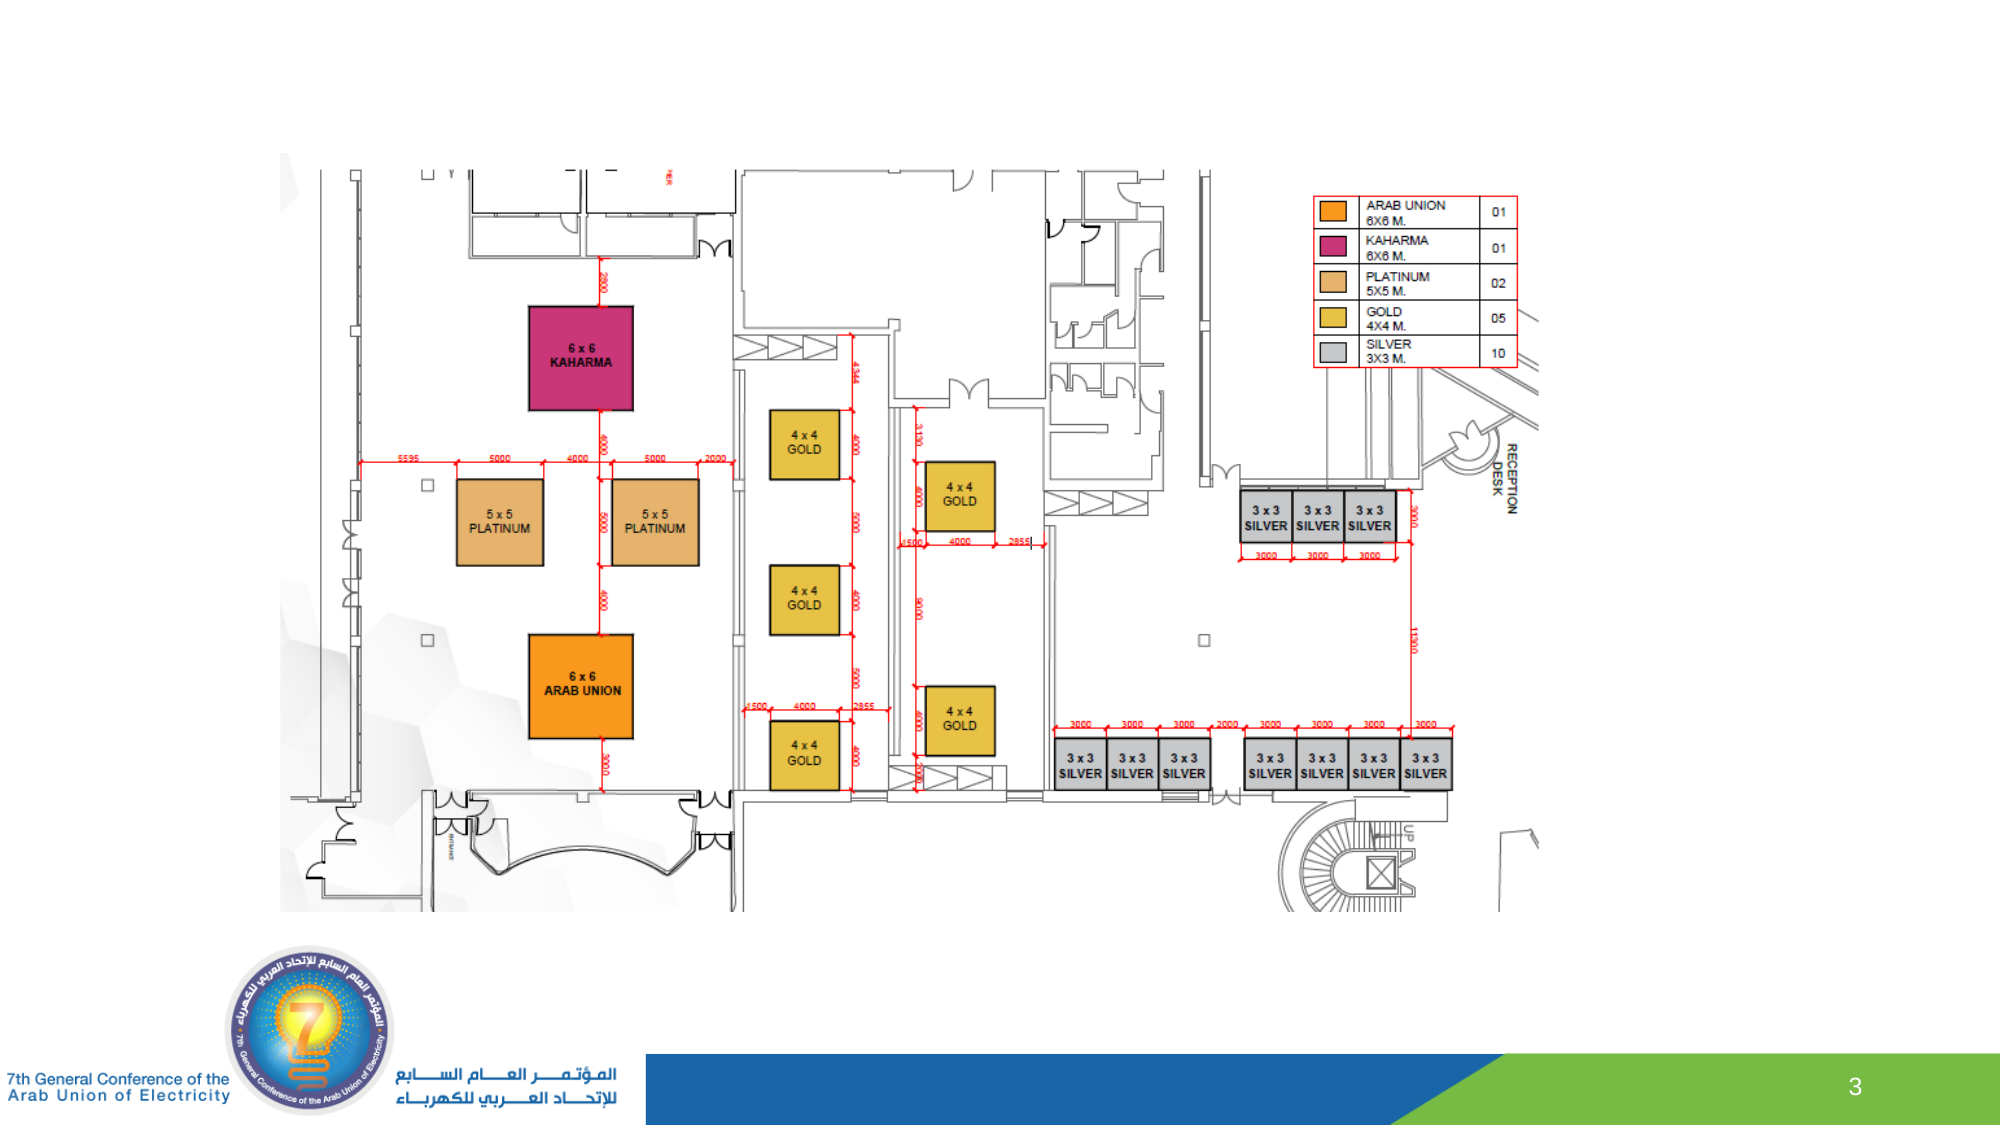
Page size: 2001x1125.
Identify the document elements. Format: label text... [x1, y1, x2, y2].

picture [0, 937, 2000, 1125]
picture [280, 152, 1564, 912]
slide_number 3 [1427, 1055, 1878, 1115]
